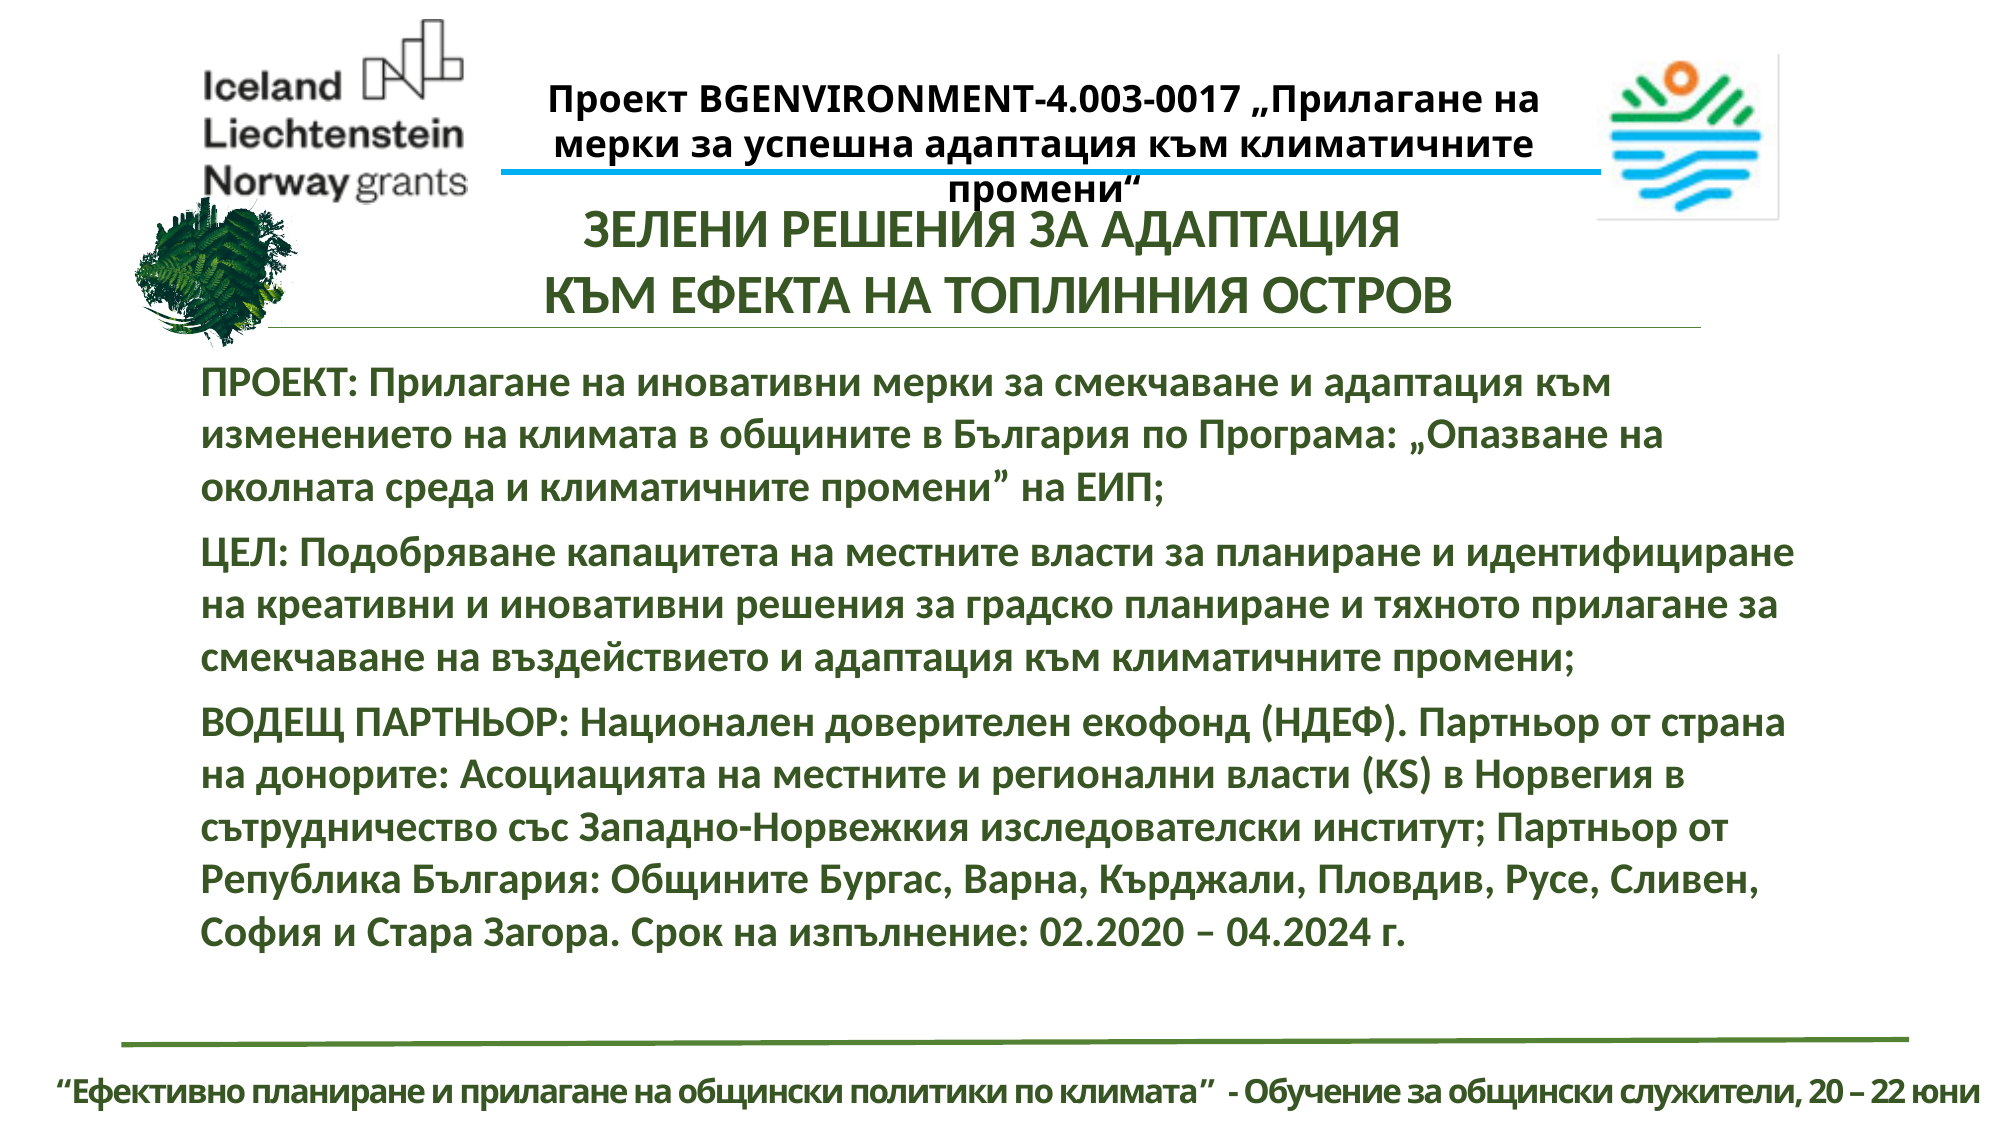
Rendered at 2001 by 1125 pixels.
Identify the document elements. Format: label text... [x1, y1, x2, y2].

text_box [121, 1039, 1910, 1045]
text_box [203, 19, 1782, 223]
picture [134, 196, 298, 348]
text_box “Ефективно планиране и прилагане на общински политики по климата” - Обучение за общински служители, 20 – 22 юни 2023 г., Благоевград [37, 1044, 2000, 1125]
text_box ПРОЕКТ: Прилагане на иновативни мерки за смекчаване и адаптация към изменението на климата в общините в България по Програма: „Опазване на околната среда и климатичните промени” на ЕИП; ЦЕЛ: Подобряване капацитета на местните власти за планиране и идентифициране на креативни и иновативни решения за градско планиране и тяхното прилагане за смекчаване на въздействието и адаптация към климатичните промени; ВОДЕЩ ПАРТНЬОР: Национален доверителен екофонд (НДЕФ). Партньор от страна на донорите: Асоциацията на местните и регионални власти (KS) в Норвегия в сътрудничество със Западно-Норвежкия изследователски институт; Партньор от Република България: Общините Бургас, Варна, Кърджали, Пловдив, Русе, Сливен, София и Стара Загора. Срок на изпълнение: 02.2020 – 04.2024 г. [185, 345, 1845, 963]
subtitle ЗЕЛЕНИ РЕШЕНИЯ ЗА АДАПТАЦИЯ КЪМ ЕФЕКТА НА ТОПЛИННИЯ ОСТРОВ [298, 223, 1744, 333]
